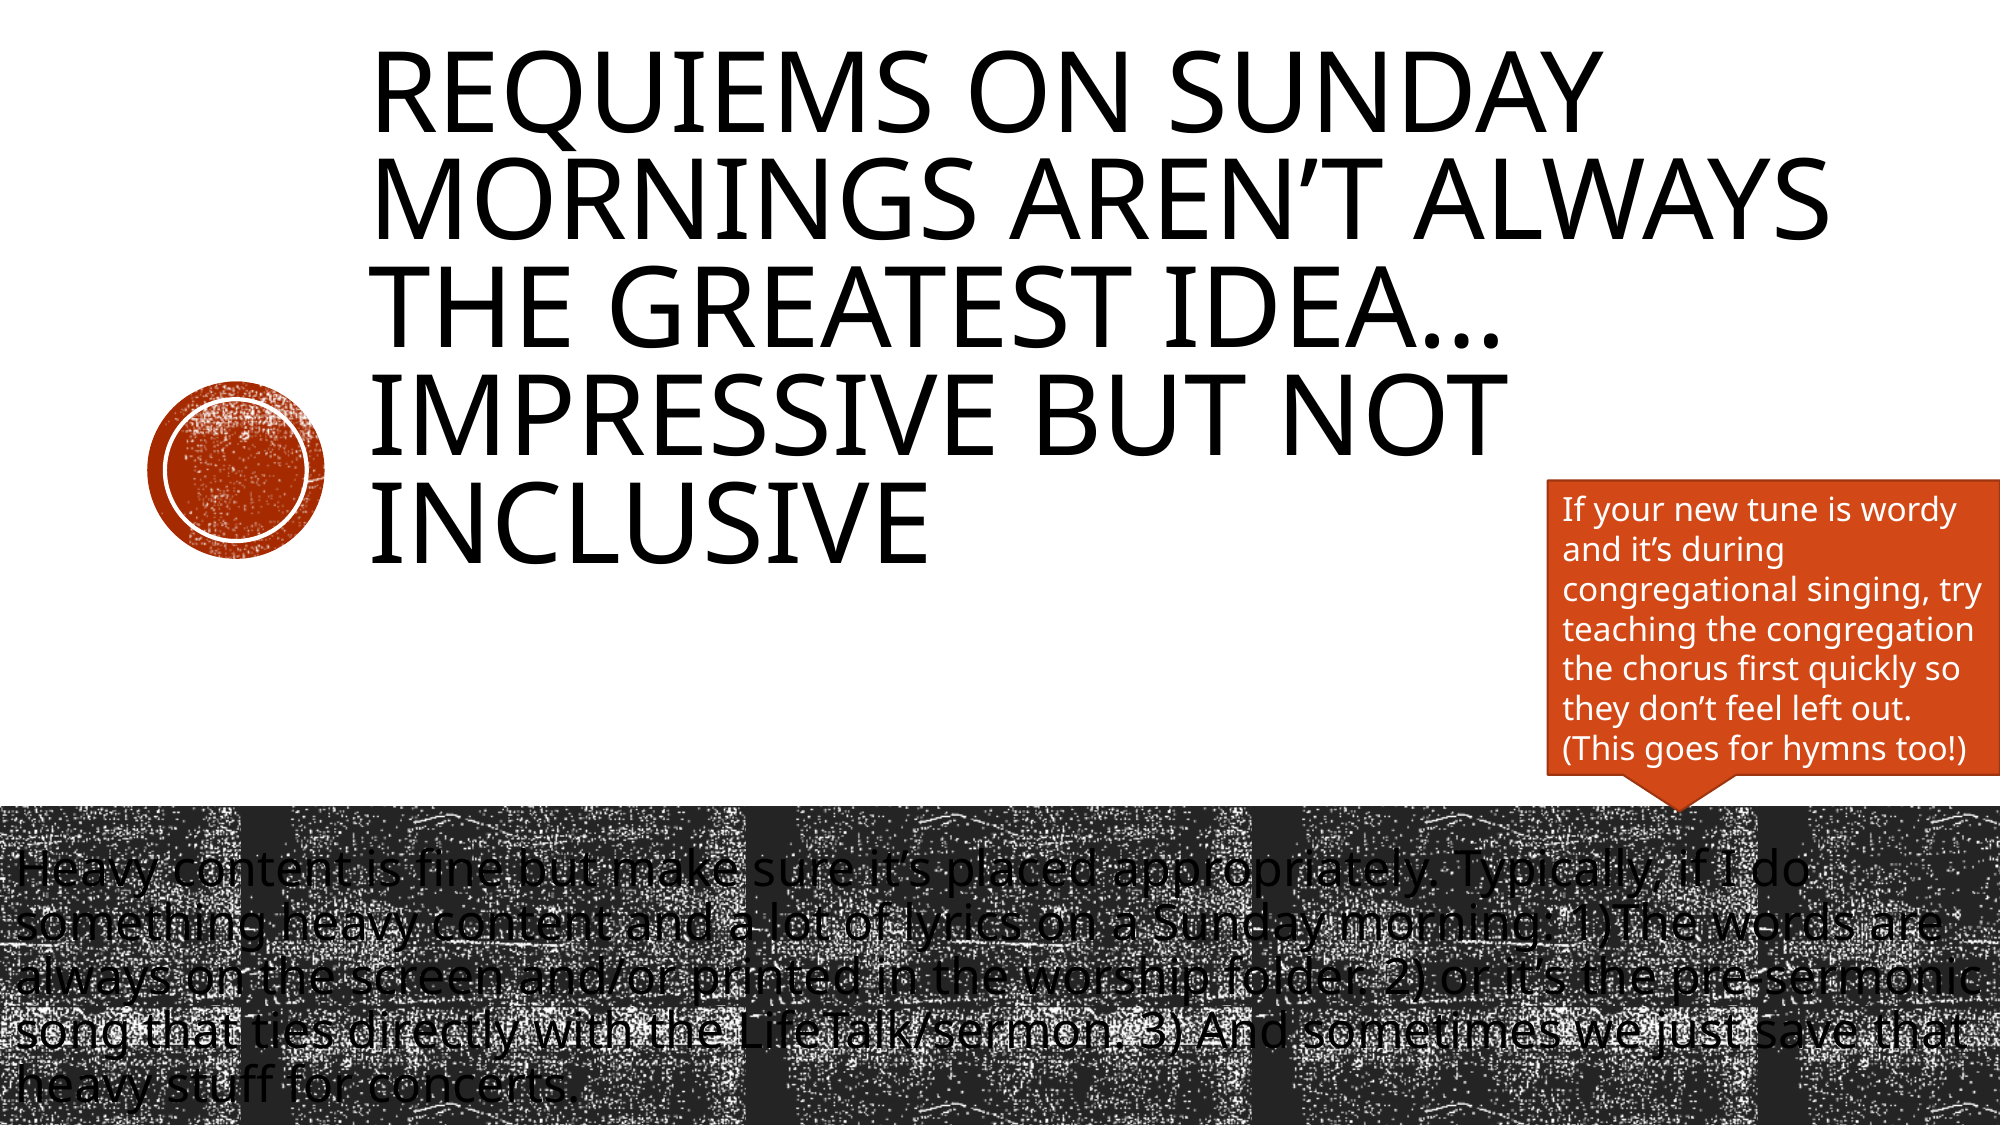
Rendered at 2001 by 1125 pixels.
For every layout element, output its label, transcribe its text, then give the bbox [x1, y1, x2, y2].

text_box If your new tune is wordy and it’s during congregational singing, try teaching the congregation the chorus first quickly so they don’t feel left out. (This goes for hymns too!) [1546, 479, 2000, 813]
list Heavy content is fine but make sure it’s placed appropriately. Typically, if I do something heavy content and a lot of lyrics on a Sunday morning: 1)The words are always on the screen and/or printed in the worship folder. 2) or it’s the pre-sermonic song that ties directly with the LifeTalk/sermon. 3) And sometimes we just save that heavy stuff for concerts. [0, 836, 2000, 1012]
title requiems on Sunday mornings aren’t always the greatest idea…impressive but not inclusive [353, 26, 1876, 605]
